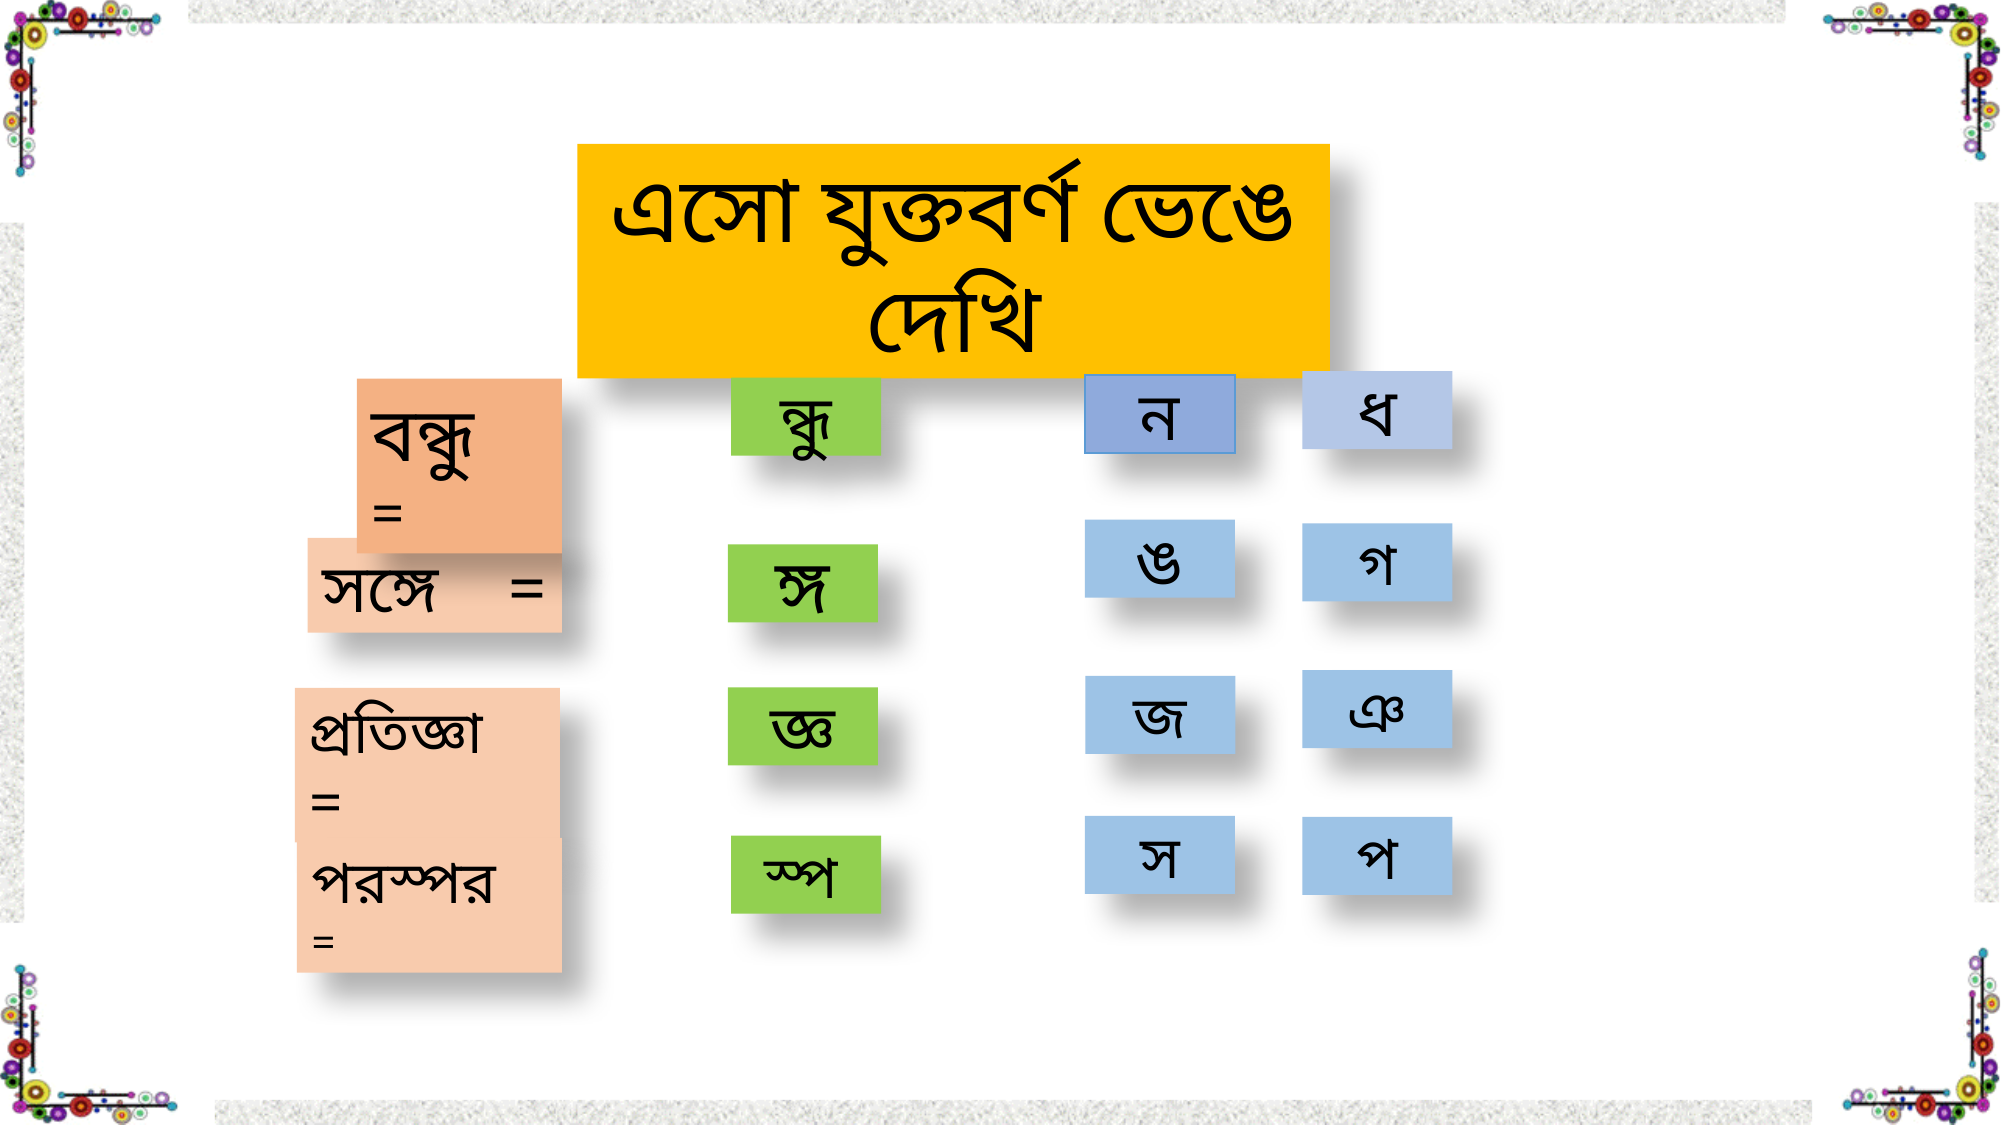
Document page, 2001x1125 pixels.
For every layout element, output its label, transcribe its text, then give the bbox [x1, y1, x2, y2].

text_box ঞ [1301, 669, 1453, 749]
text_box ঙ্গ [727, 543, 879, 623]
text_box সঙ্গে = [307, 537, 562, 633]
text_box প্রতিজ্ঞা = [294, 687, 560, 843]
text_box জ্ঞ [727, 686, 879, 766]
text_box এসো যুক্তবর্ণ ভেঙে দেখি [577, 143, 1330, 379]
text_box স্প [730, 835, 882, 915]
picture [0, 0, 2001, 1125]
text_box ঙ [1084, 519, 1236, 599]
text_box প [1301, 816, 1453, 896]
text_box জ [1084, 675, 1236, 755]
text_box গ [1301, 522, 1453, 602]
text_box স [1084, 815, 1236, 895]
text_box বন্ধু = [356, 378, 562, 554]
text_box ন্ধু [730, 377, 882, 457]
text_box ধ [1301, 370, 1453, 450]
text_box পরস্পর = [296, 837, 562, 973]
text_box ন [1084, 374, 1236, 454]
